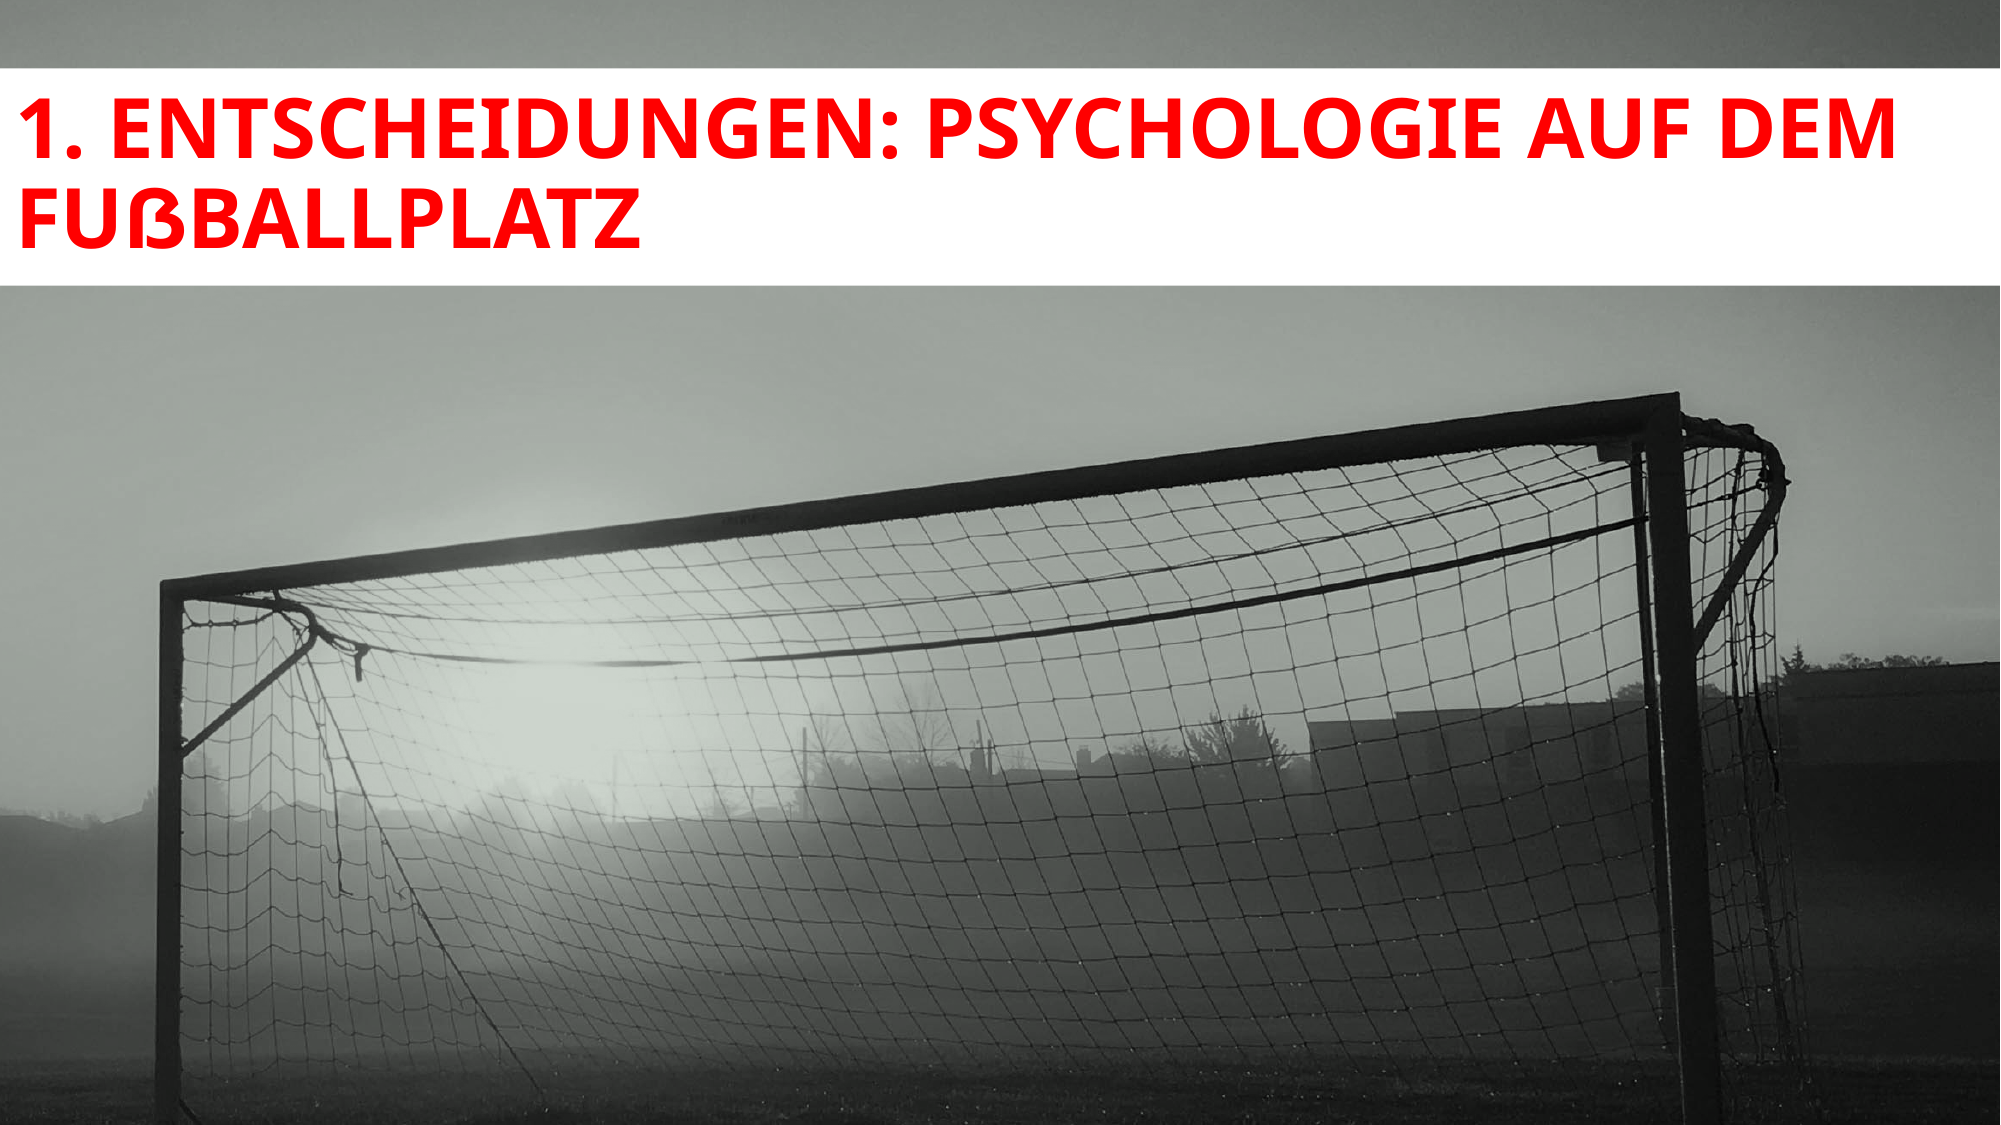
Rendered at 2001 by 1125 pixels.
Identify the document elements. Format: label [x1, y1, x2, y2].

list [0, 0, 2000, 1125]
